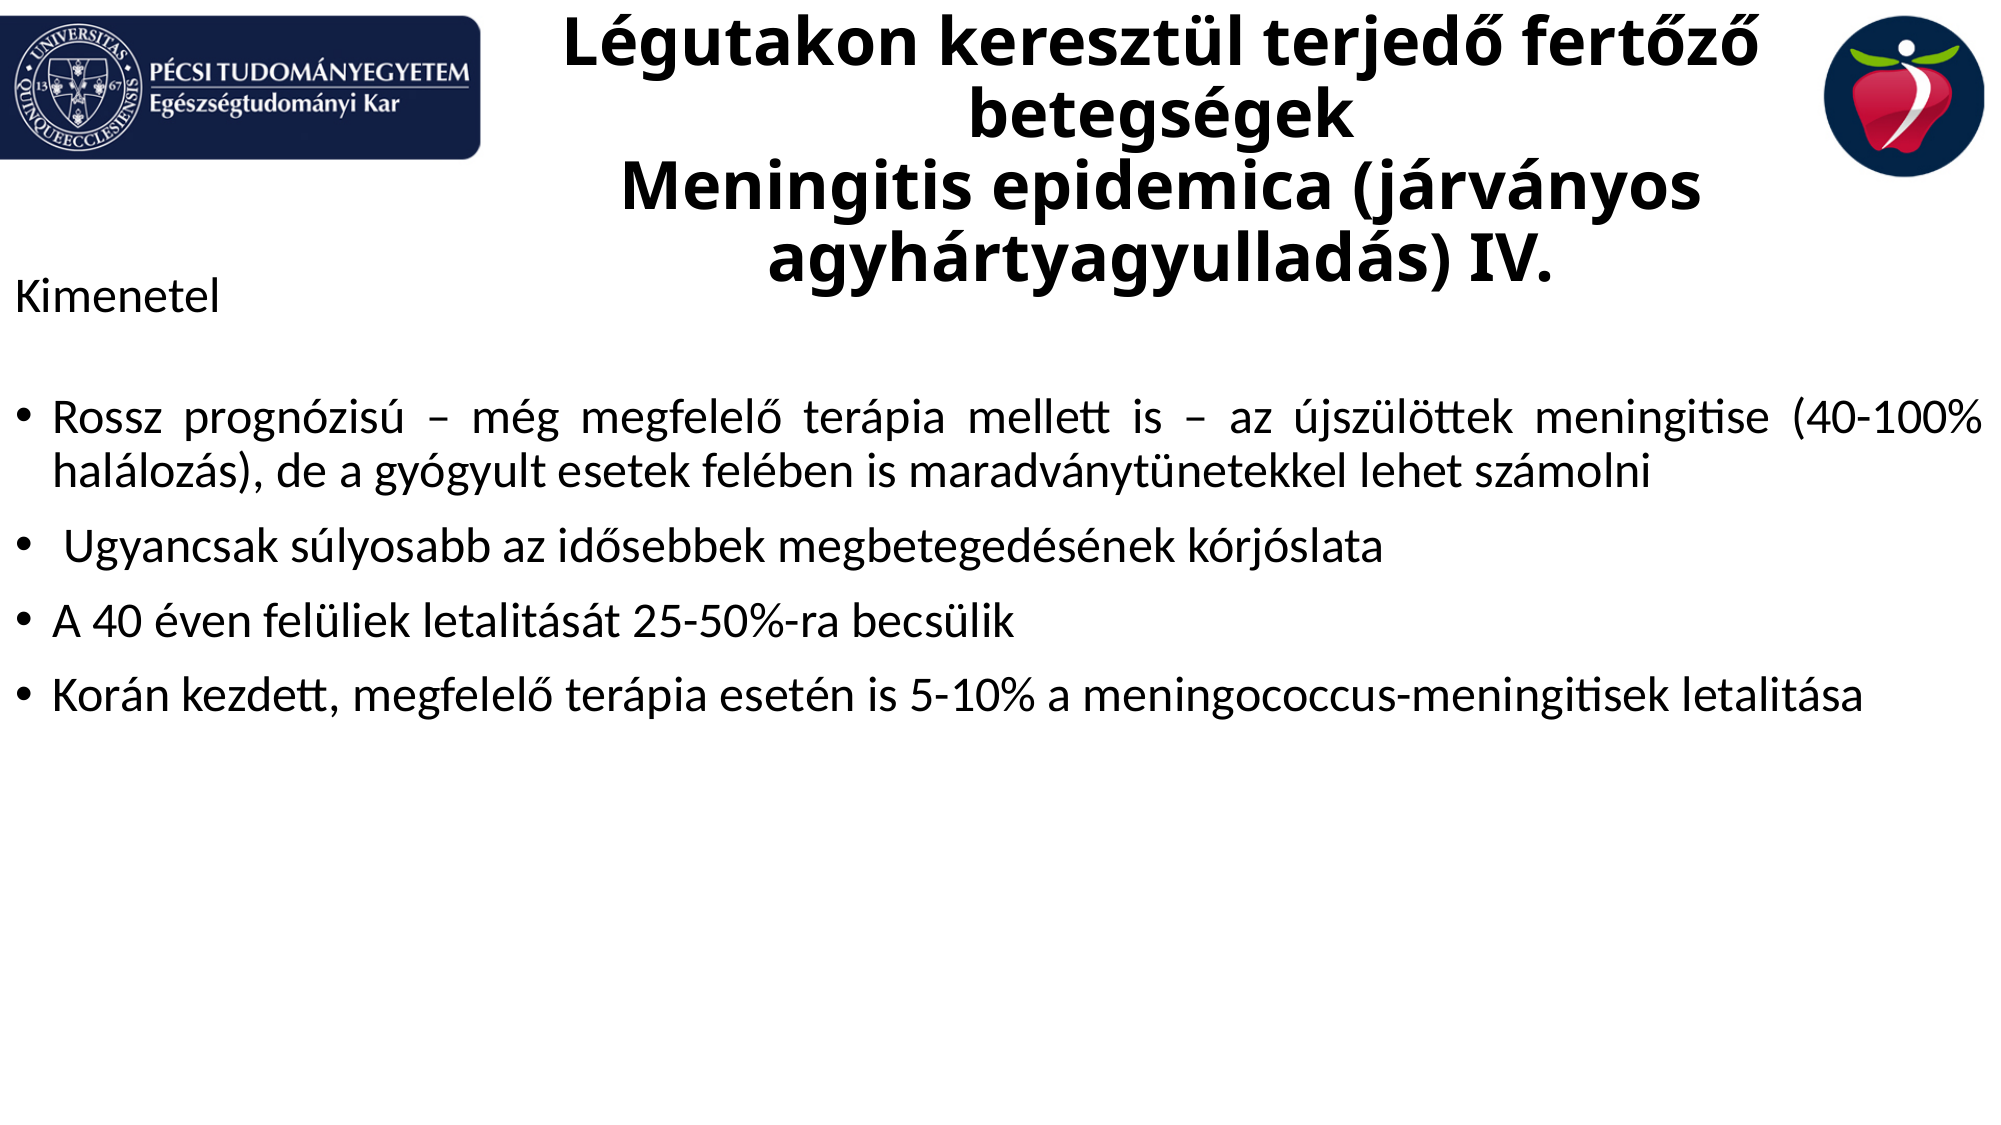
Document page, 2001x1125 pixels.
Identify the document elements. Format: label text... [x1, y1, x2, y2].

text_box Légutakon keresztül terjedő fertőző betegségek Meningitis epidemica (járványos agyhártyagyulladás) IV. [541, 0, 1782, 304]
picture [0, 0, 541, 202]
picture [1700, 0, 2001, 1125]
list Rossz prognózisú – még megfelelő terápia mellett is – az újszülöttek meningitise (40-100% halálozás), de a gyógyult esetek felében is maradványtünetekkel lehet számolni Ugyancsak súlyosabb az idősebbek megbetegedésének kórjóslata A 40 éven felüliek letalitását 25-50%-ra becsülik Korán kezdett, megfelelő terápia esetén is 5-10% a meningococcus-meningitisek letalitása [0, 382, 2000, 1125]
title Kimenetel [0, 202, 1700, 382]
